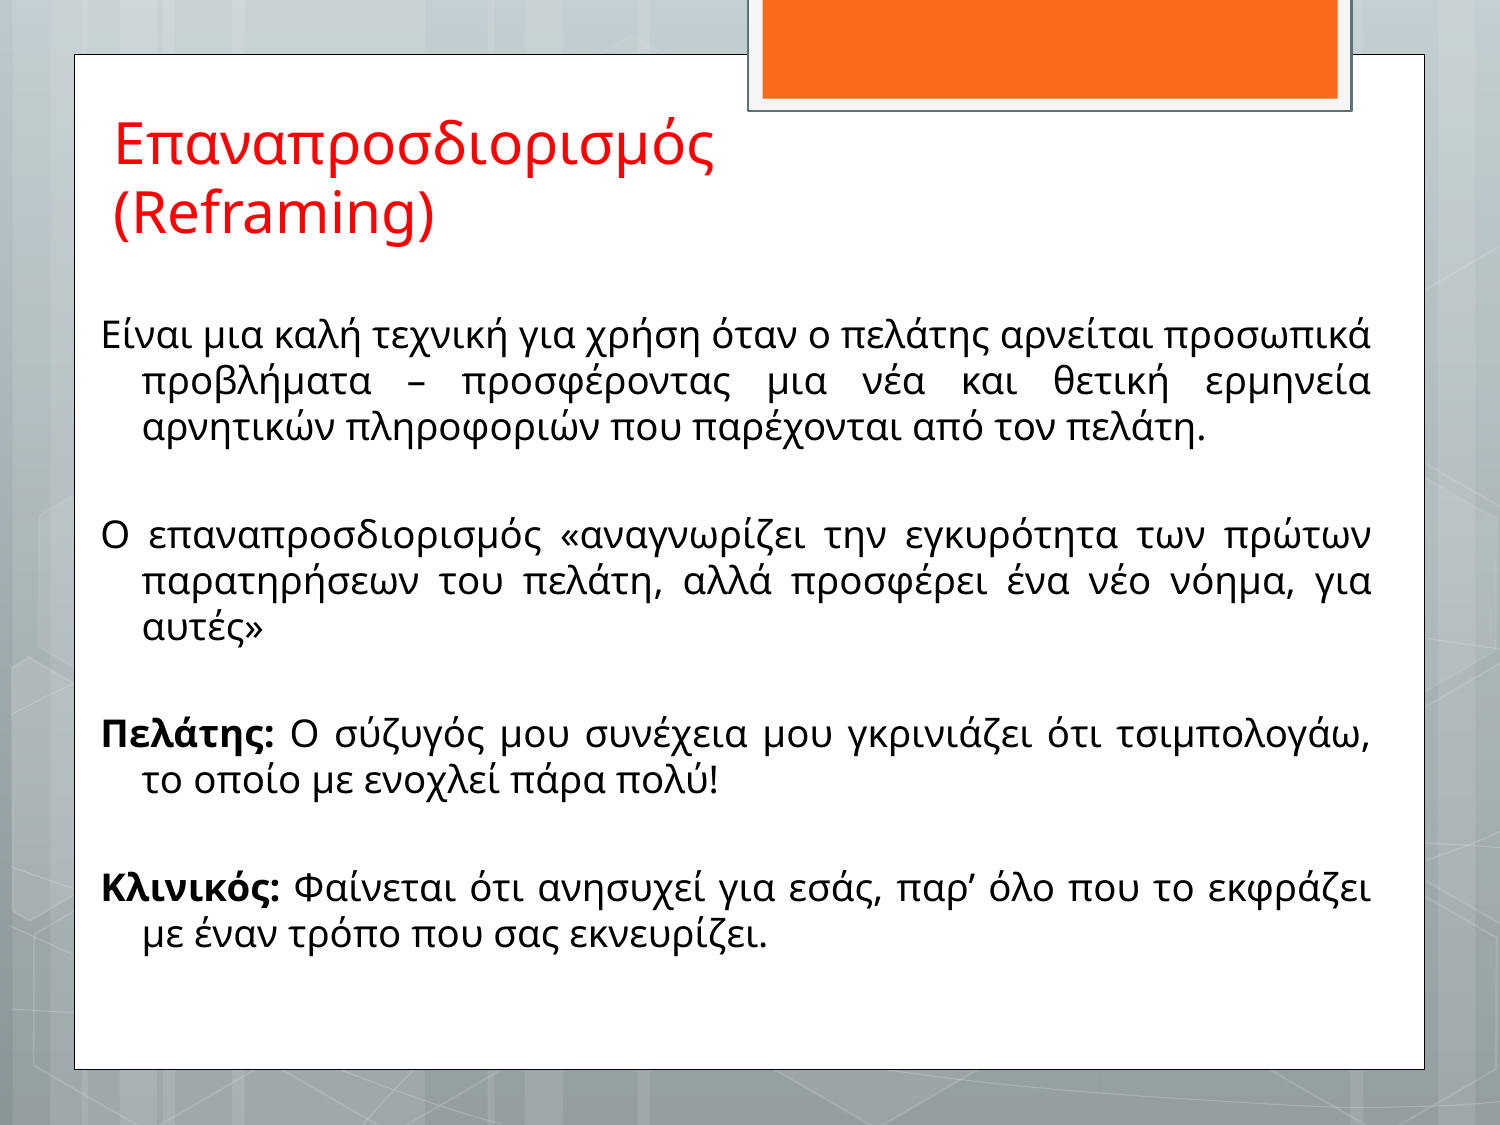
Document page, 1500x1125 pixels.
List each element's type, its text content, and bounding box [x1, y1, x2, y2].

title Επαναπροσδιορισμός (Reframing) [98, 78, 1436, 254]
list Είναι μια καλή τεχνική για χρήση όταν ο πελάτης αρνείται προσωπικά προβλήματα – προσφέροντας μια νέα και θετική ερμηνεία αρνητικών πληροφοριών που παρέχονται από τον πελάτη. Ο επαναπροσδιορισμός «αναγνωρίζει την εγκυρότητα των πρώτων παρατηρήσεων του πελάτη, αλλά προσφέρει ένα νέο νόημα, για αυτές» Πελάτης: Ο σύζυγός μου συνέχεια μου γκρινιάζει ότι τσιμπολογάω, το οποίο με ενοχλεί πάρα πολύ! Κλινικός: Φαίνεται ότι ανησυχεί για εσάς, παρ’ όλο που το εκφράζει με έναν τρόπο που σας εκνευρίζει. [75, 302, 1388, 1012]
